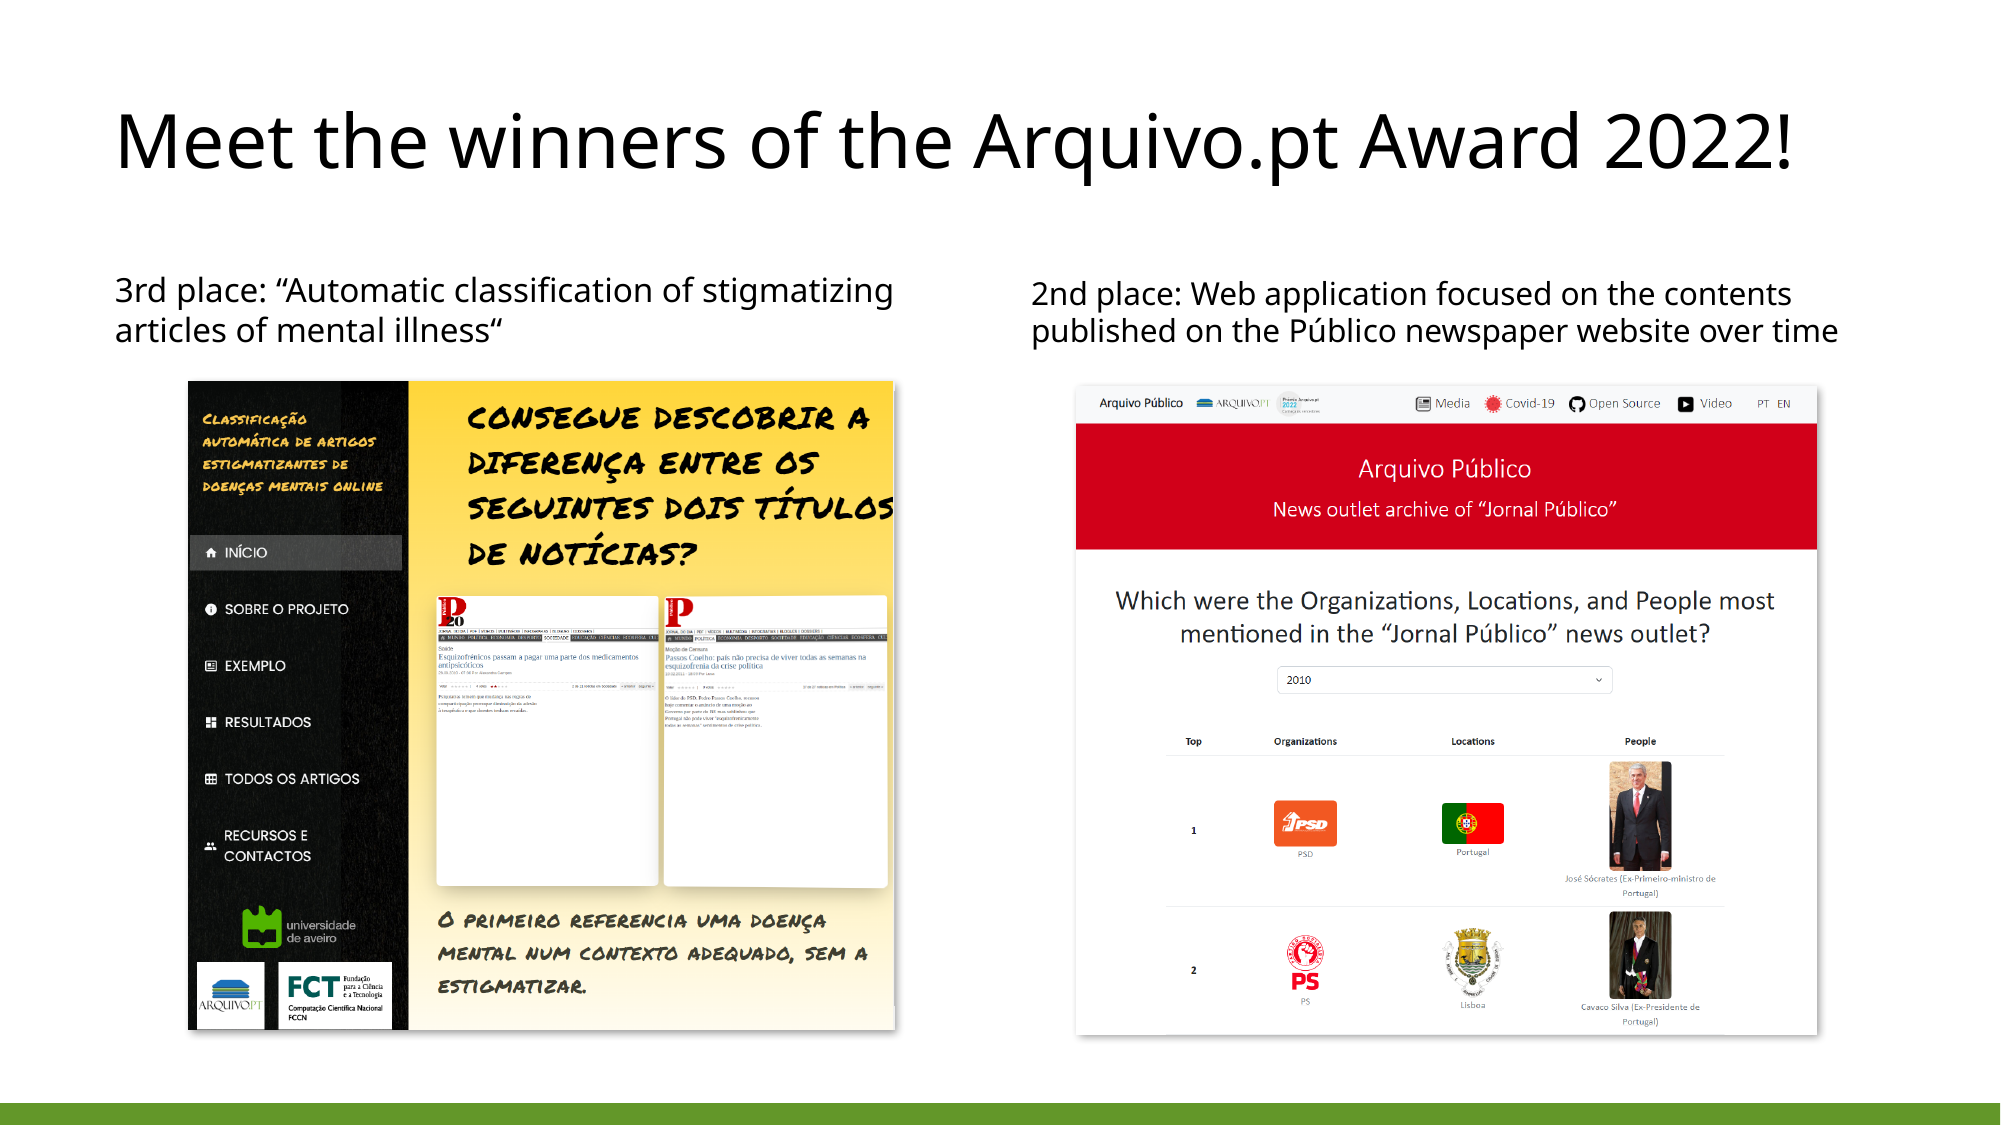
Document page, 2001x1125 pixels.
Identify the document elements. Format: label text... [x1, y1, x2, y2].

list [188, 381, 896, 1031]
list 2nd place: Web application focused on the contents published on the Público newspaper website over time [1015, 232, 1900, 357]
list 3rd place: “Automatic classification of stigmatizing articles of mental illness“ [99, 219, 984, 357]
title Meet the winners of the Arquivo.pt Award 2022! [99, 45, 1900, 233]
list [1076, 386, 1817, 1036]
